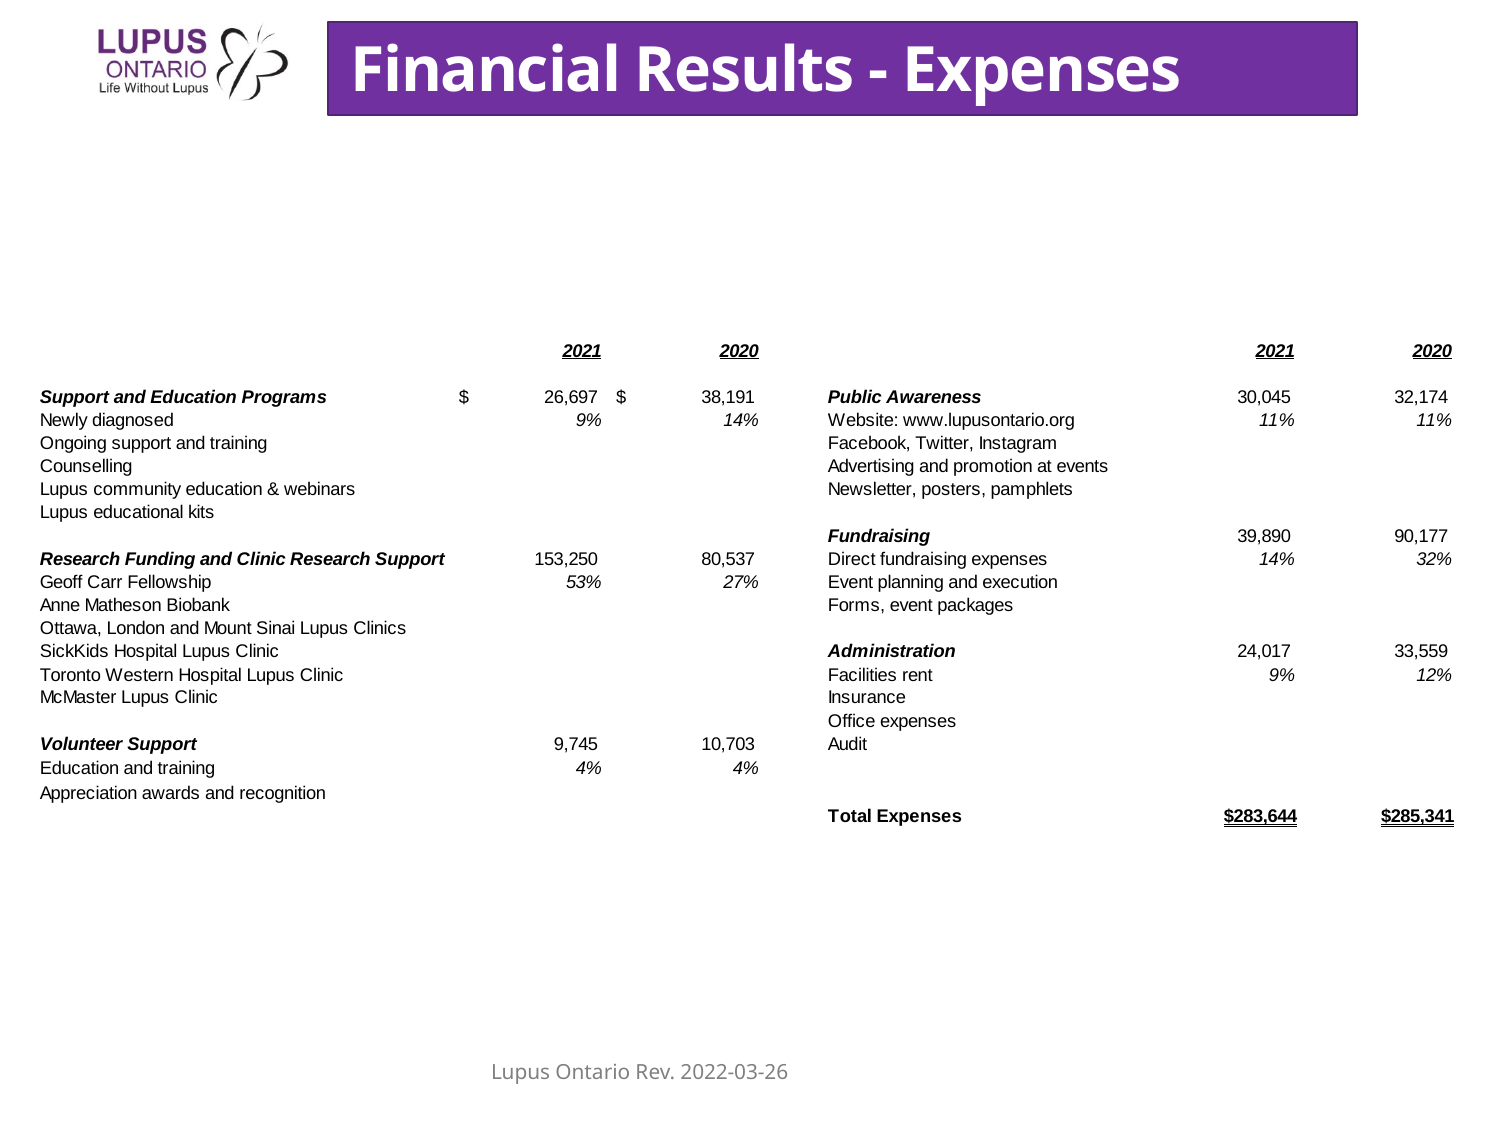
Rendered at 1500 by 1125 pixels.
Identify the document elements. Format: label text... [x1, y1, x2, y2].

title Financial Results - Expenses [335, 24, 1345, 118]
footer Lupus Ontario Rev. 2022-03-26 [476, 1042, 1204, 1103]
picture [88, 14, 296, 108]
text_box [327, 21, 1358, 116]
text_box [0, 312, 1458, 945]
